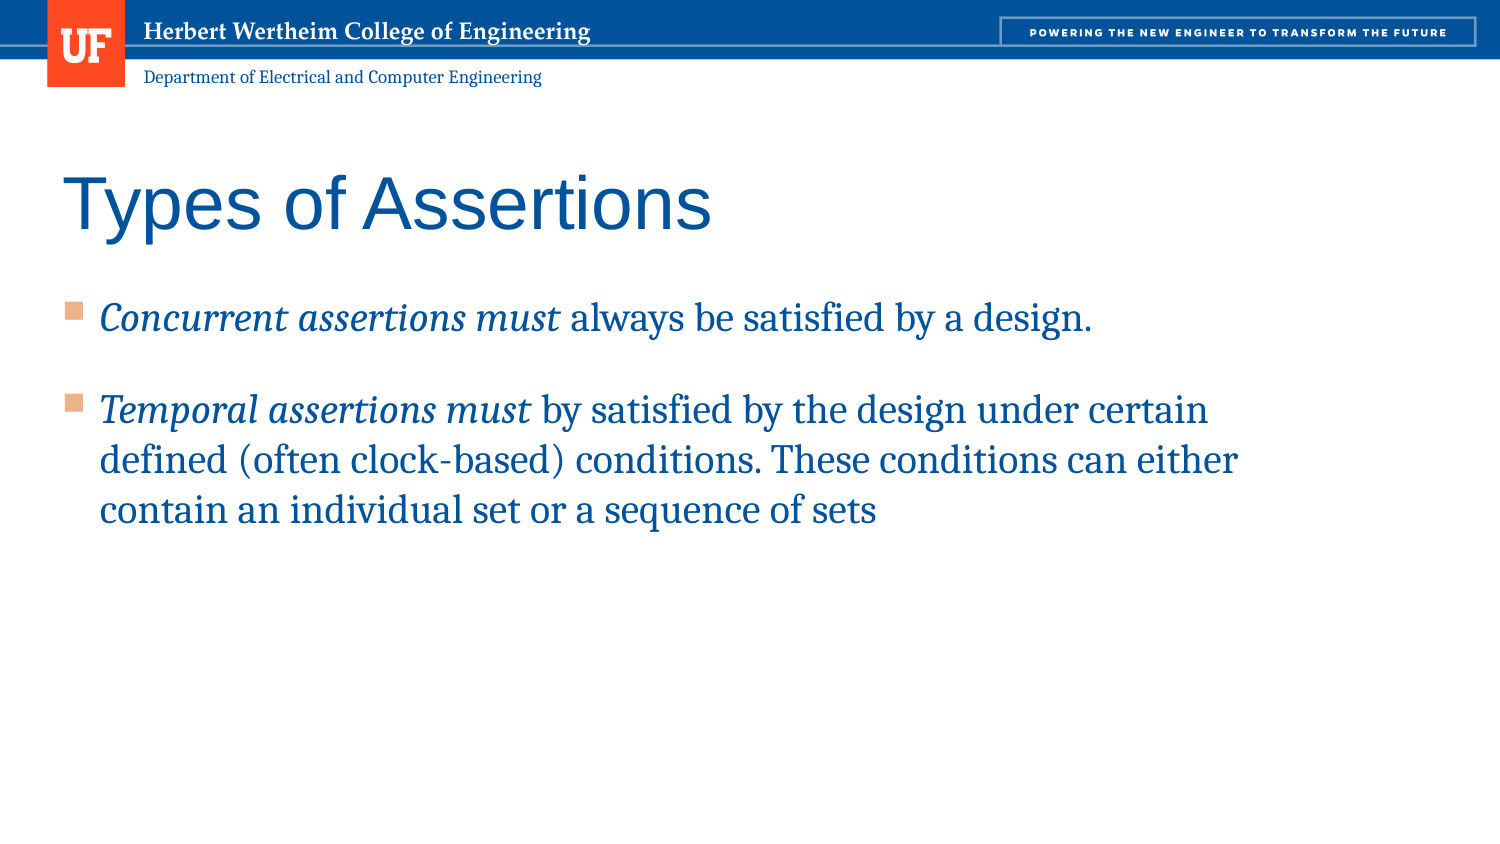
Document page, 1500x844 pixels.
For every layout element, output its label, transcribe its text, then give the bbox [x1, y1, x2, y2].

picture [0, 0, 1500, 87]
title Types of Assertions [47, 146, 1288, 284]
list Concurrent assertions must always be satisfied by a design. Temporal assertions must by satisfied by the design under certain defined (often clock-based) conditions. These conditions can either contain an individual set or a sequence of sets [47, 284, 1288, 793]
